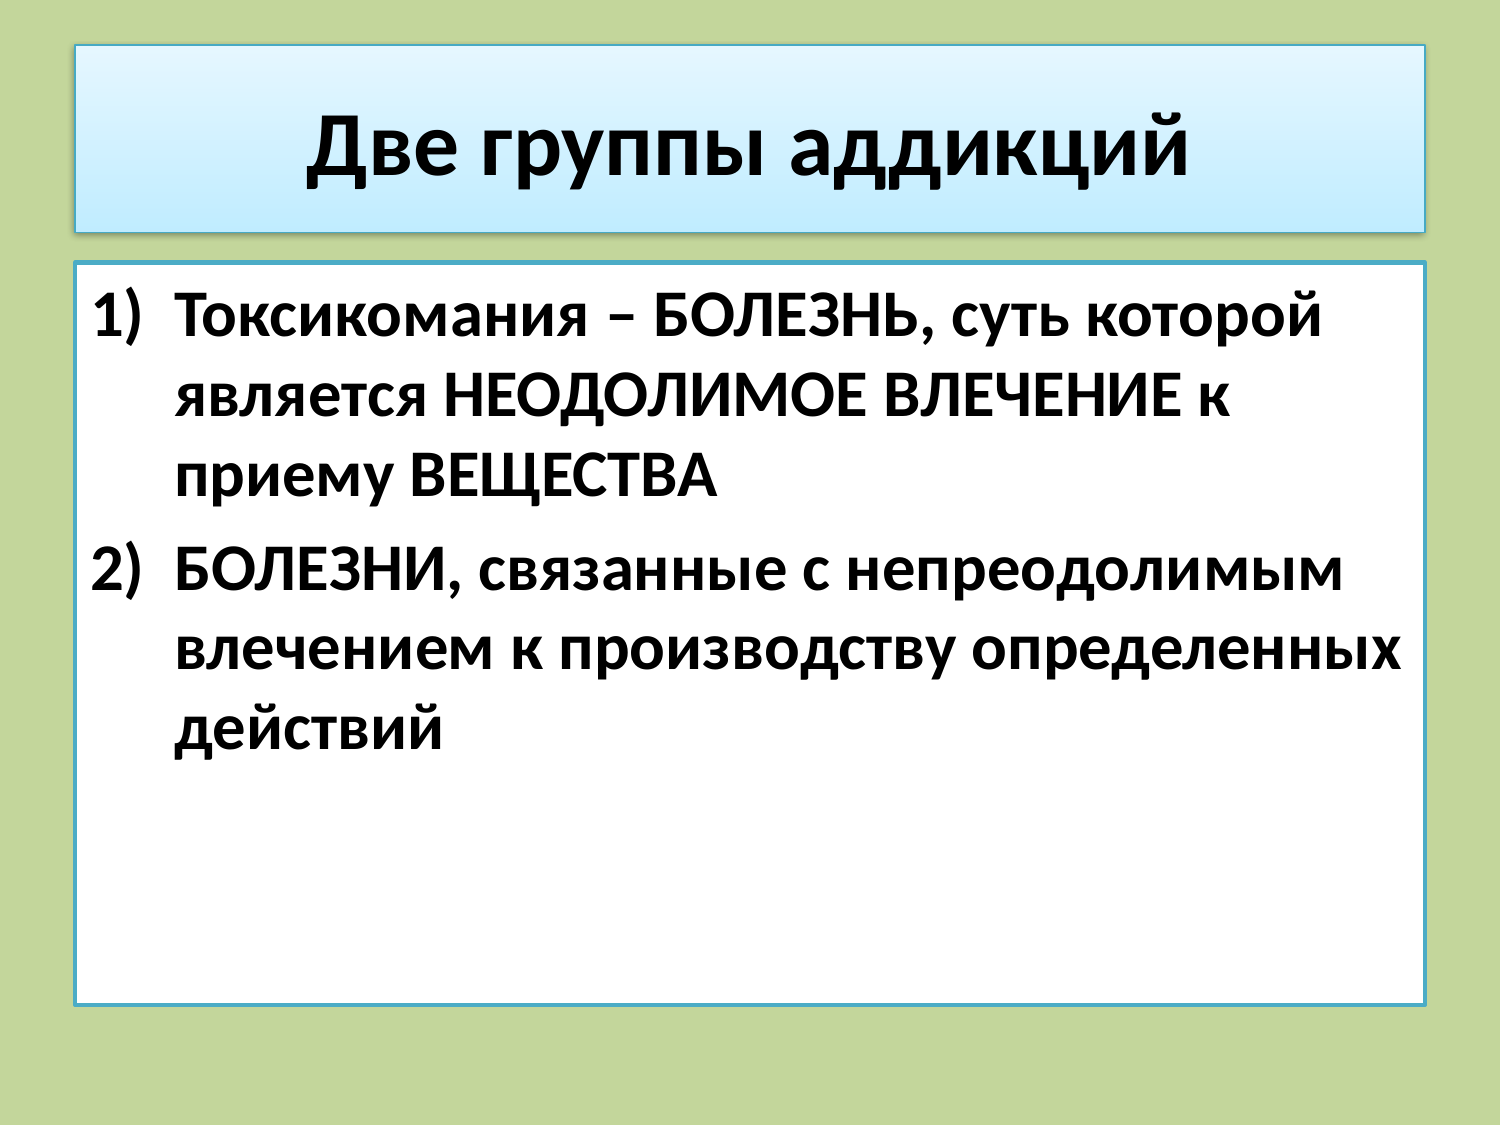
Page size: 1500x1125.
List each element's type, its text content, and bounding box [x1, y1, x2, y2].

title Две группы аддикций [74, 44, 1426, 233]
list Токсикомания – БОЛЕЗНЬ, суть которой является НЕОДОЛИМОЕ ВЛЕЧЕНИЕ к приему ВЕЩЕСТВА БОЛЕЗНИ, связанные с непреодолимым влечением к производству определенных действий [73, 260, 1427, 1007]
